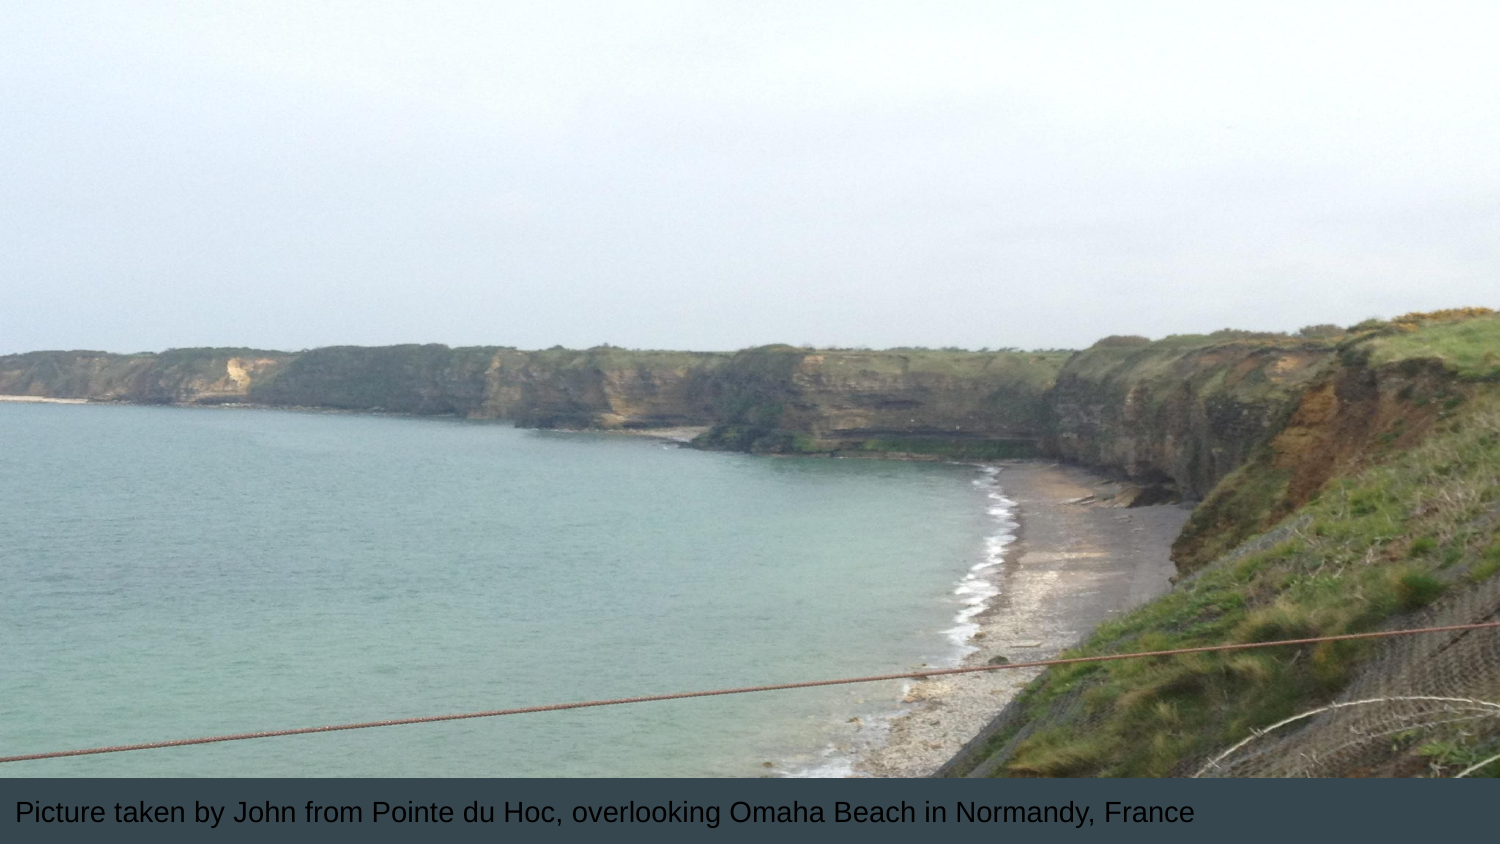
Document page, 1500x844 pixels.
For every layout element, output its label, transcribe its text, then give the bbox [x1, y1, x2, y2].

text_box Picture taken by John from Pointe du Hoc, overlooking Omaha Beach in Normandy, France [0, 787, 1476, 844]
picture [0, 0, 1500, 779]
